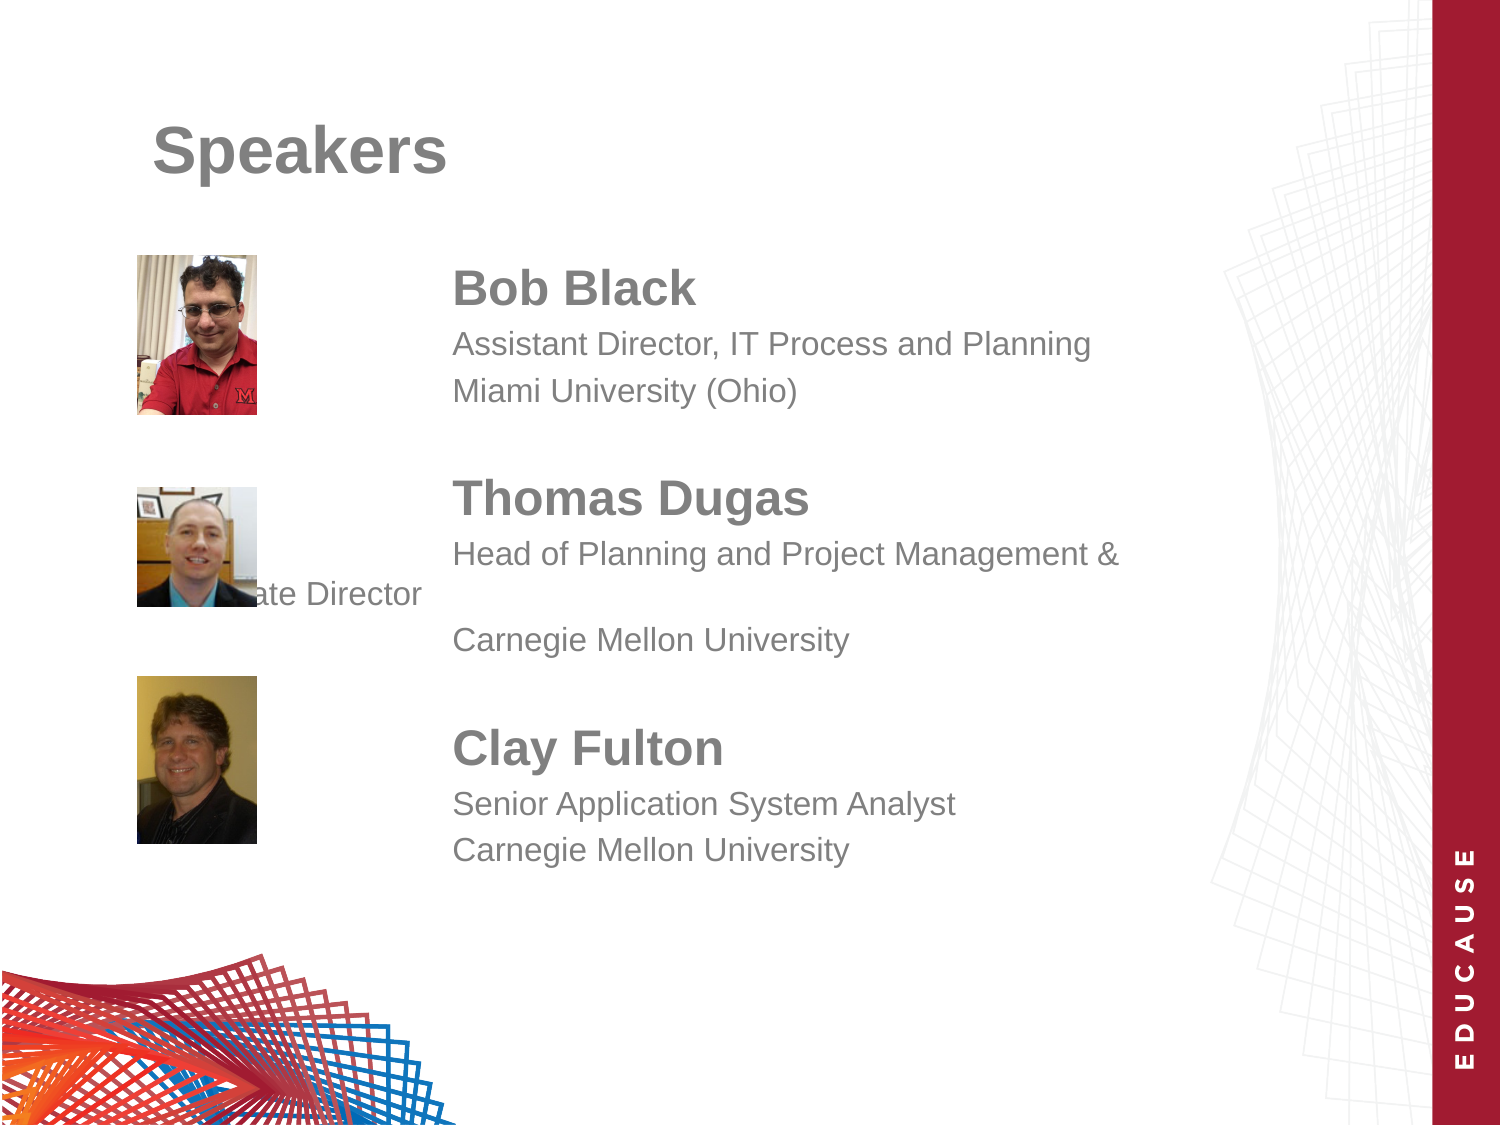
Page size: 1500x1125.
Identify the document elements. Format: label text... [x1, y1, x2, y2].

picture [0, 0, 1500, 1125]
list Speakers Bob Black Assistant Director, IT Process and Planning Miami University (Ohio) Thomas Dugas Head of Planning and Project Management & Associate Director Carnegie Mellon University Clay Fulton Senior Application System Analyst Carnegie Mellon University [137, 99, 1288, 913]
